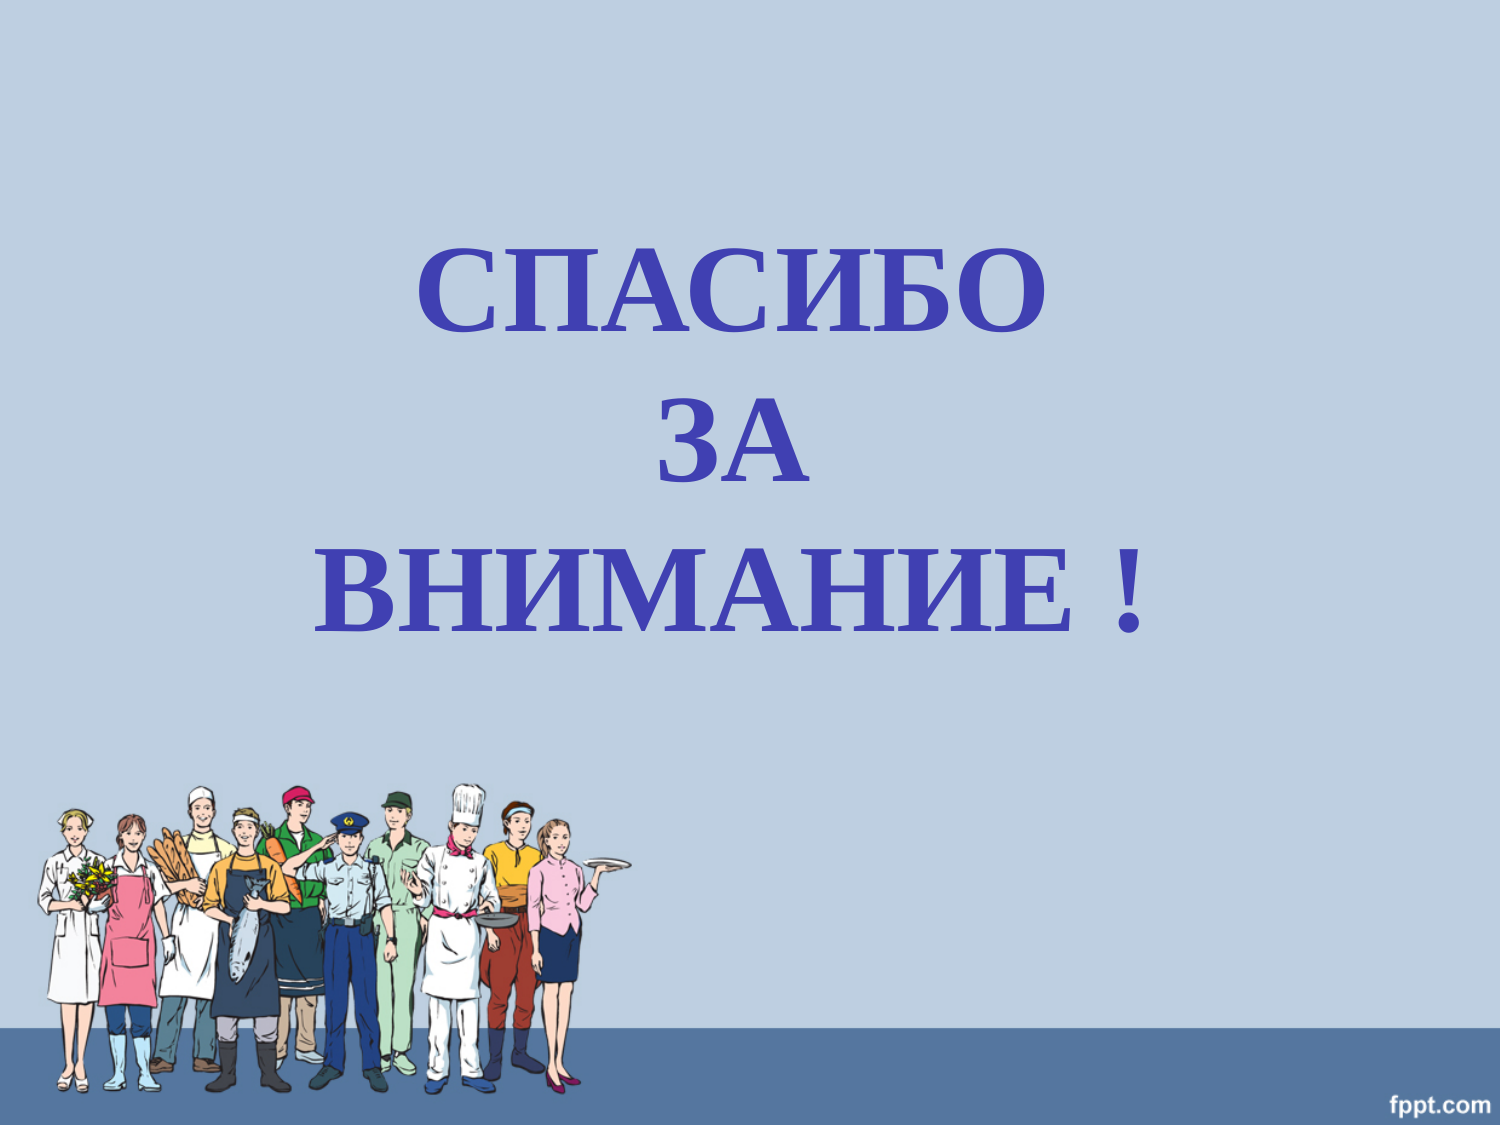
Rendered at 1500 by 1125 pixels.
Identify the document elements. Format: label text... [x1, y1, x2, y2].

text_box СПАСИБО ЗА ВНИМАНИЕ ! [140, 199, 1325, 665]
picture [0, 0, 1500, 1125]
